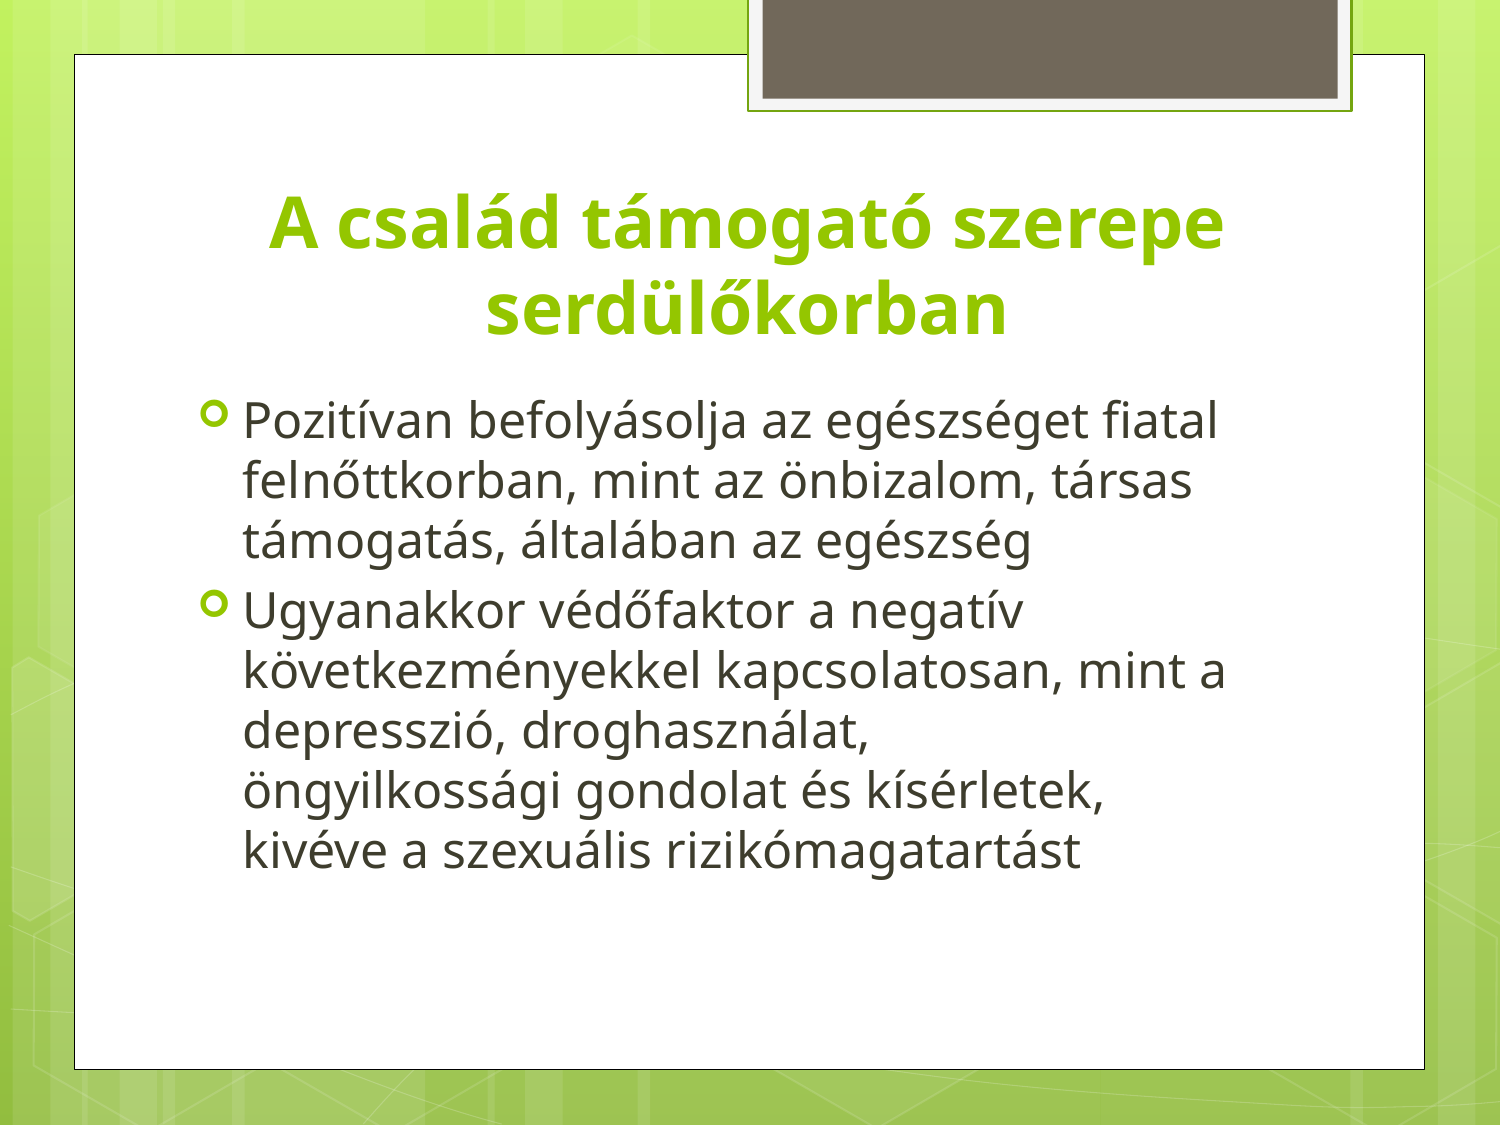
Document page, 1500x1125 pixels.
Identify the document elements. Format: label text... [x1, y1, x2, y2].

list Pozitívan befolyásolja az egészséget fiatal felnőttkorban, mint az önbizalom, társas támogatás, általában az egészség Ugyanakkor védőfaktor a negatív következményekkel kapcsolatosan, mint a depresszió, droghasználat, öngyilkossági gondolat és kísérletek, kivéve a szexuális rizikómagatartást [171, 381, 1283, 957]
title A család támogató szerepe serdülőkorban [171, 168, 1324, 357]
